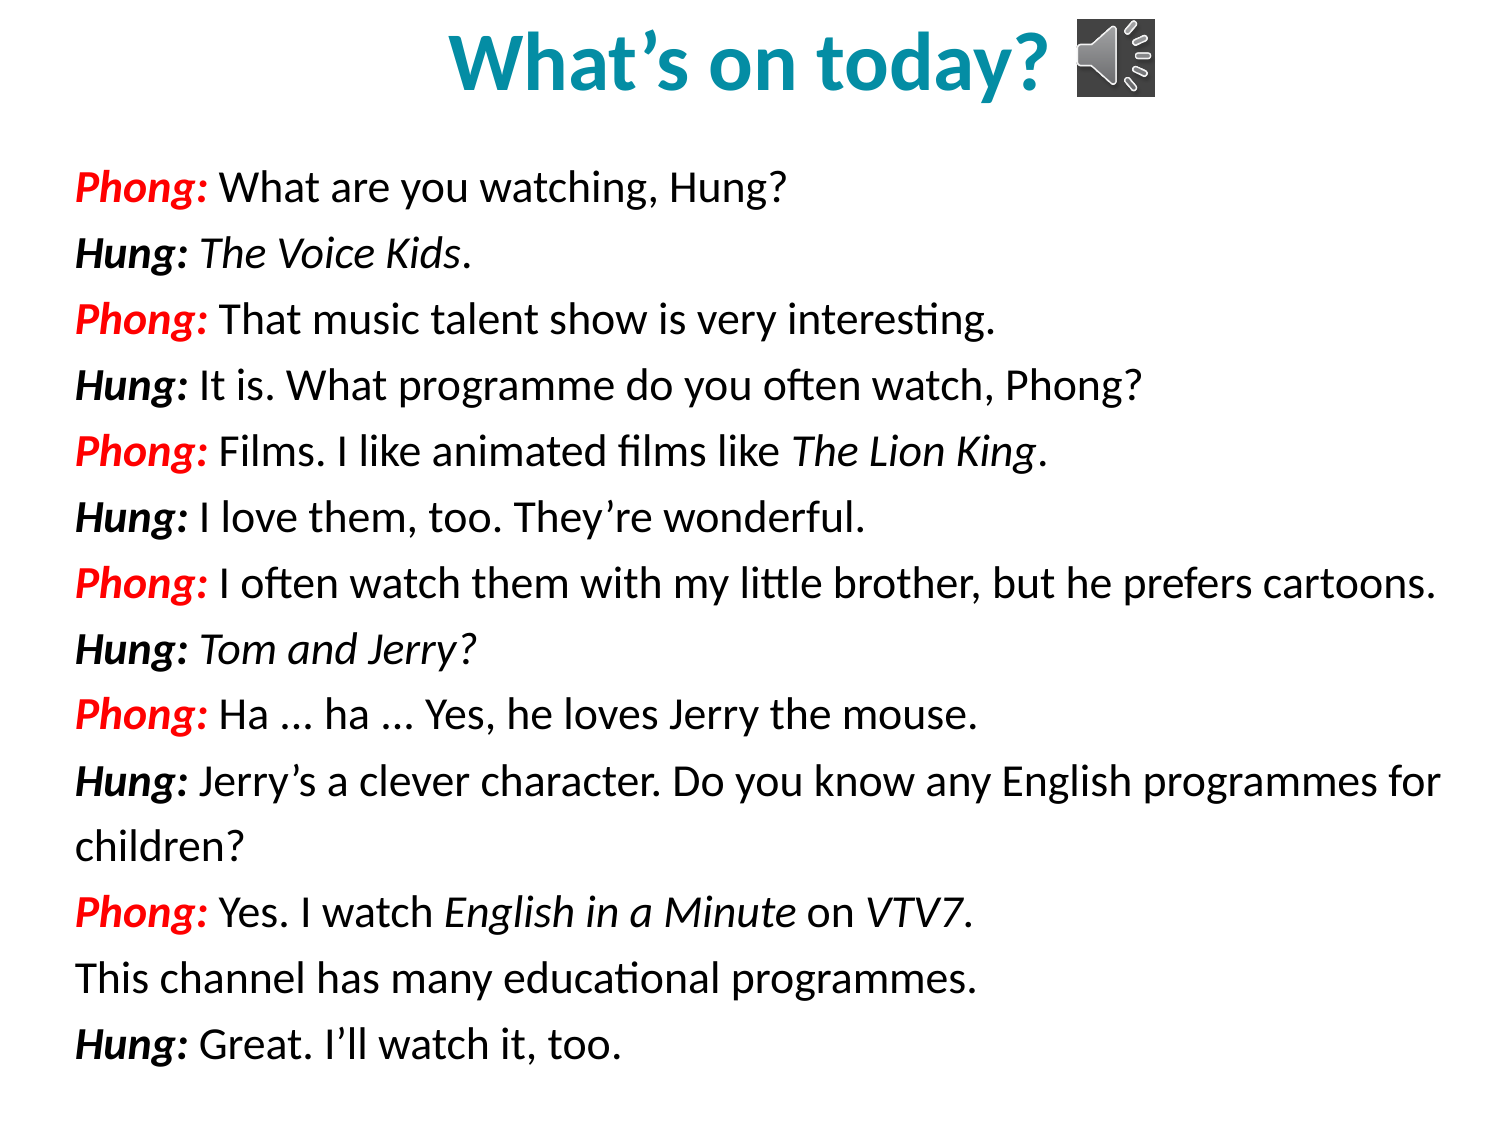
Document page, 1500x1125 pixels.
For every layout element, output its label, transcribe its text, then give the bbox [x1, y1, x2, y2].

picture [1075, 17, 1156, 98]
text_box Phong: What are you watching, Hung? Hung: The Voice Kids. Phong: That music talent show is very interesting. Hung: It is. What programme do you often watch, Phong? Phong: Films. I like animated films like The Lion King. Hung: I love them, too. They’re wonderful. Phong: I often watch them with my little brother, but he prefers cartoons. Hung: Tom and Jerry? Phong: Ha ... ha ... Yes, he loves Jerry the mouse. Hung: Jerry’s a clever character. Do you know any English programmes for children? Phong: Yes. I watch English in a Minute on VTV7. This channel has many educational programmes. Hung: Great. I’ll watch it, too. [60, 138, 1487, 1125]
text_box What’s on today? [317, 0, 1183, 115]
